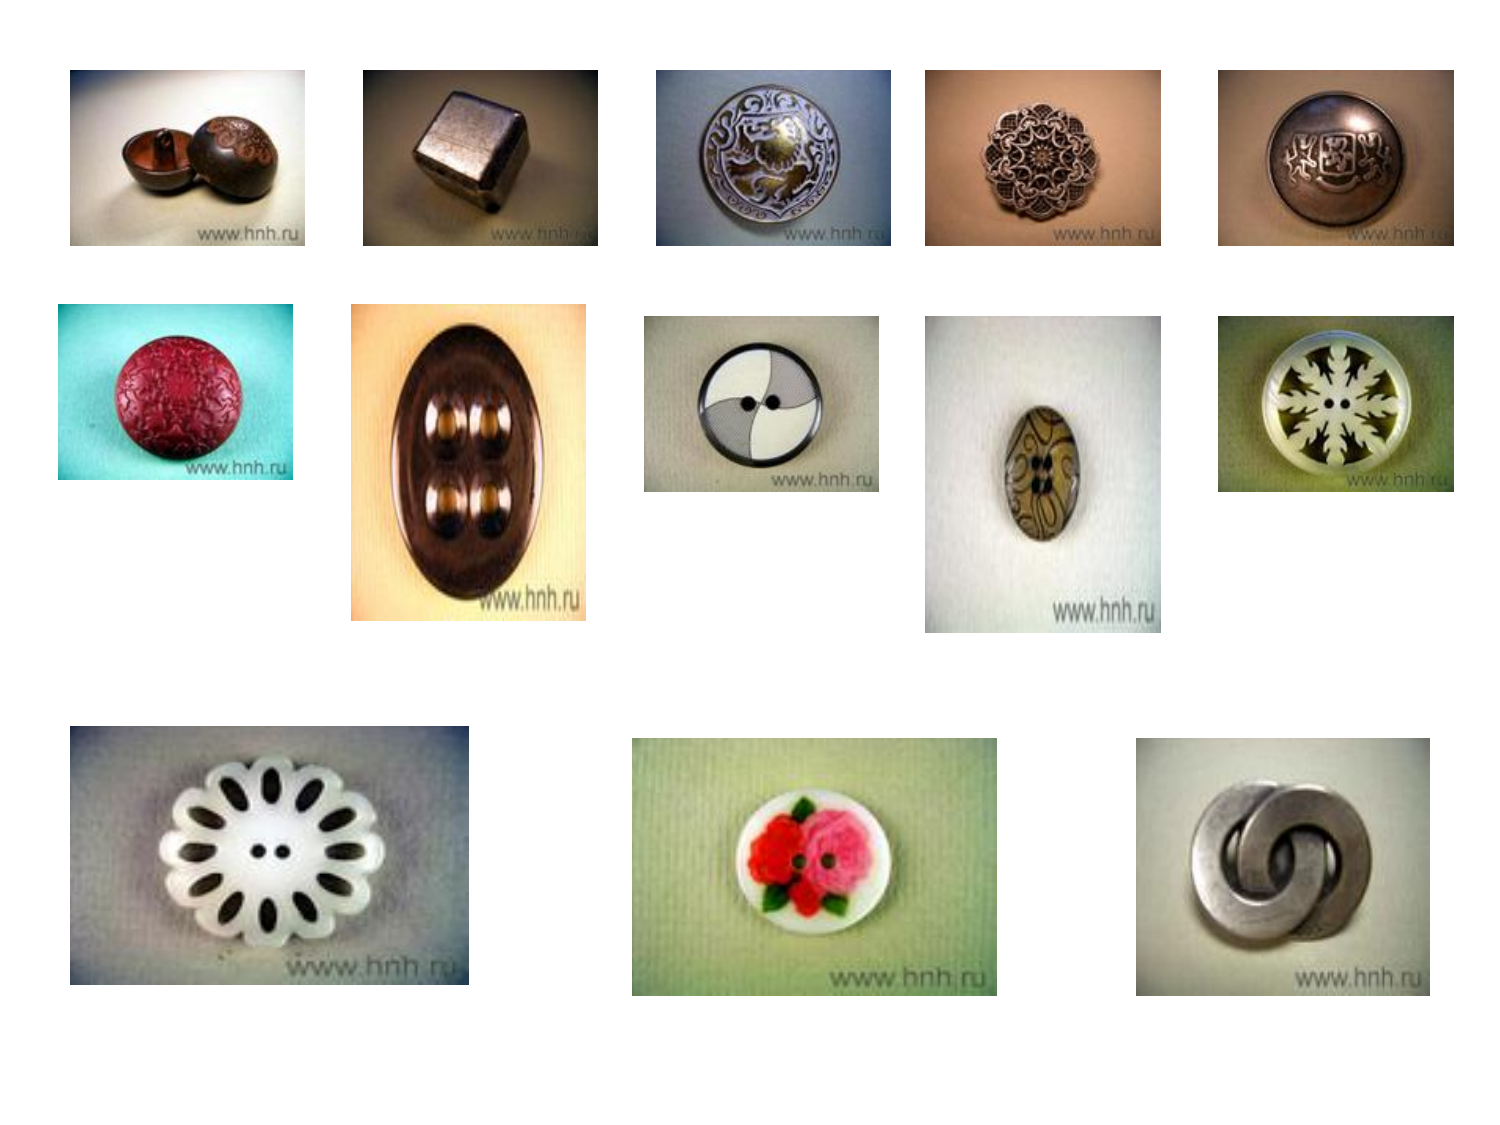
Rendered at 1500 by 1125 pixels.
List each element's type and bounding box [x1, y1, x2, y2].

picture [925, 316, 1161, 633]
picture [925, 70, 1161, 246]
picture [58, 304, 294, 480]
picture [70, 70, 305, 246]
picture [655, 70, 891, 246]
picture [1218, 316, 1454, 492]
picture [70, 726, 469, 985]
picture [1136, 737, 1430, 996]
picture [363, 70, 598, 246]
picture [632, 737, 997, 996]
picture [1218, 70, 1454, 246]
picture [644, 316, 880, 492]
picture [351, 304, 587, 622]
